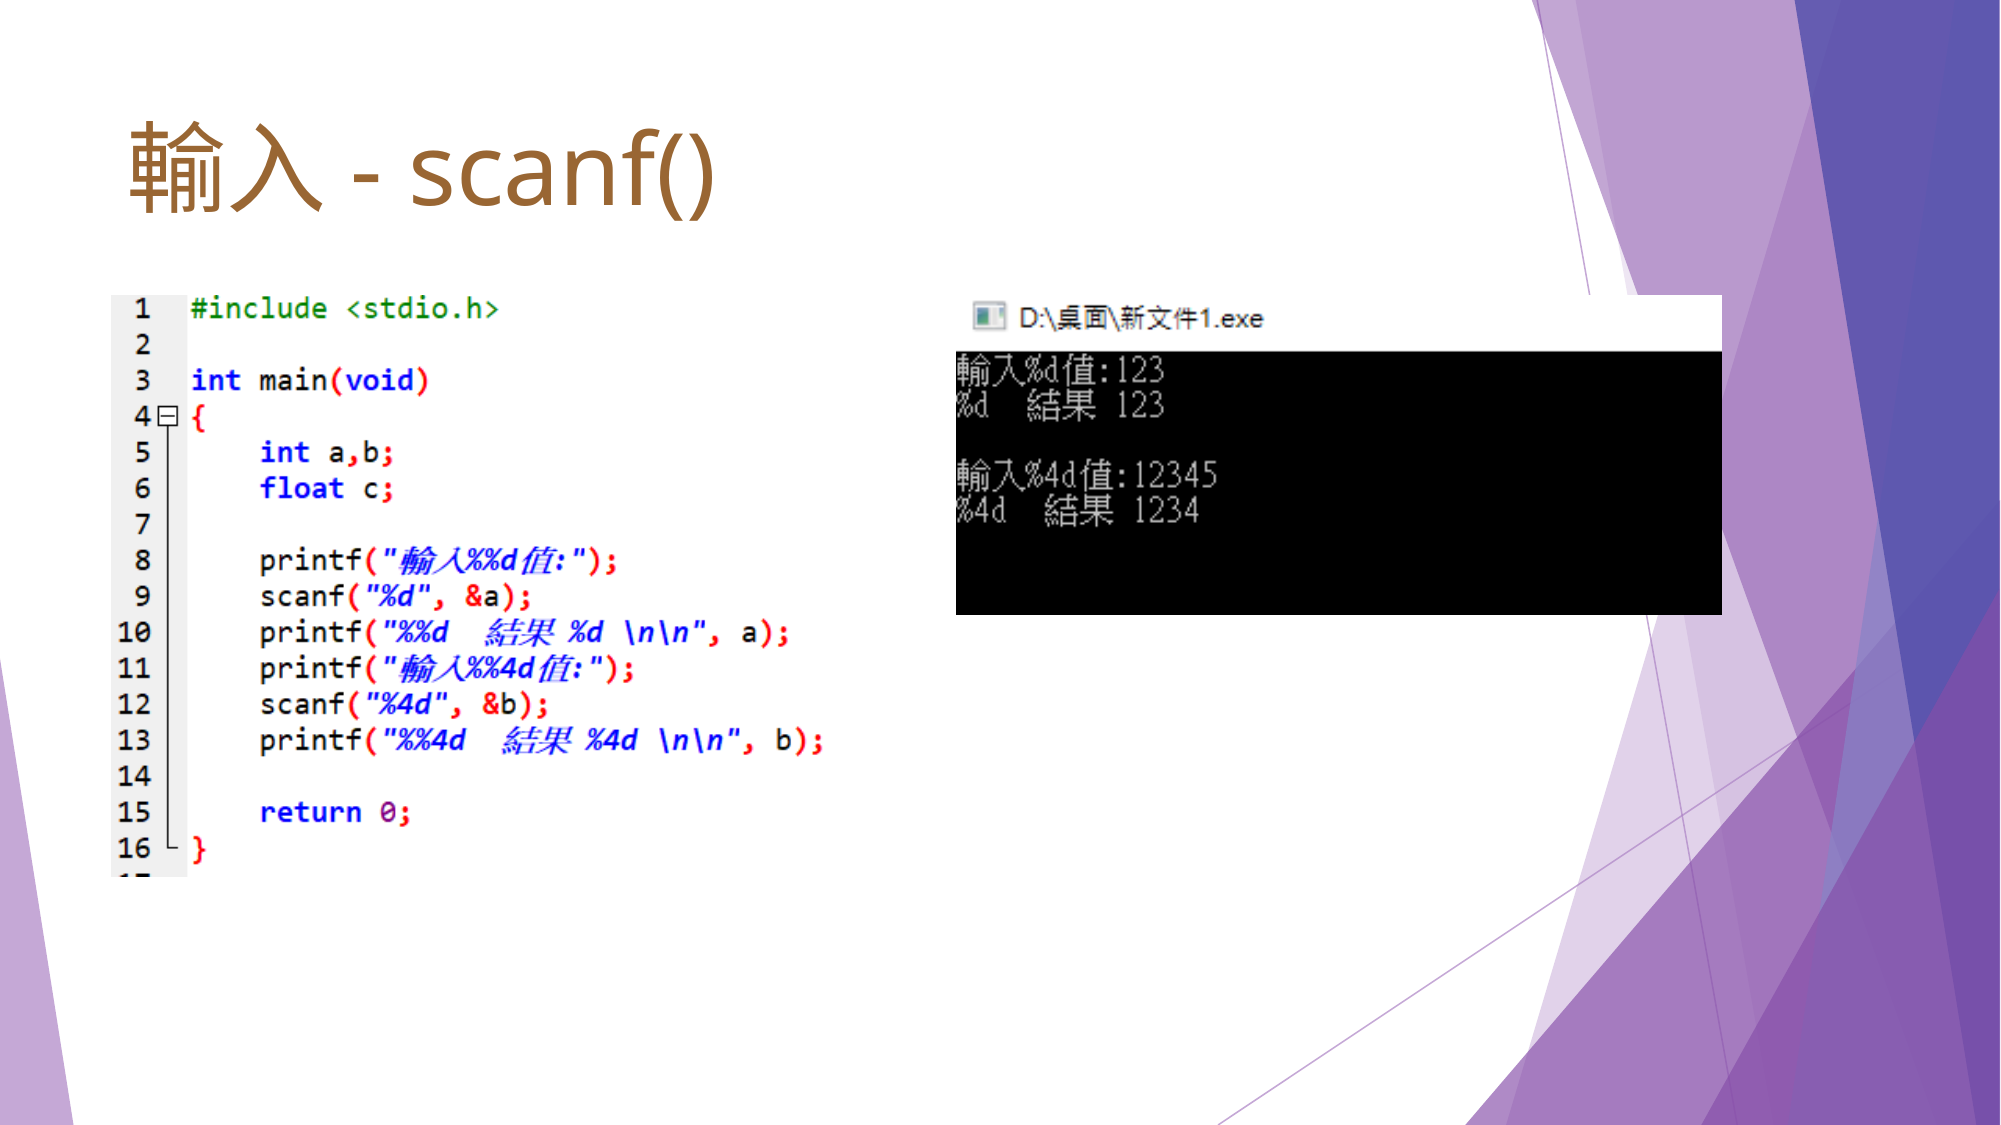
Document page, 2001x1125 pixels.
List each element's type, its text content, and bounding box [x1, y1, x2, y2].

picture [110, 295, 1722, 878]
title 輸入- scanf() [111, 98, 1612, 224]
